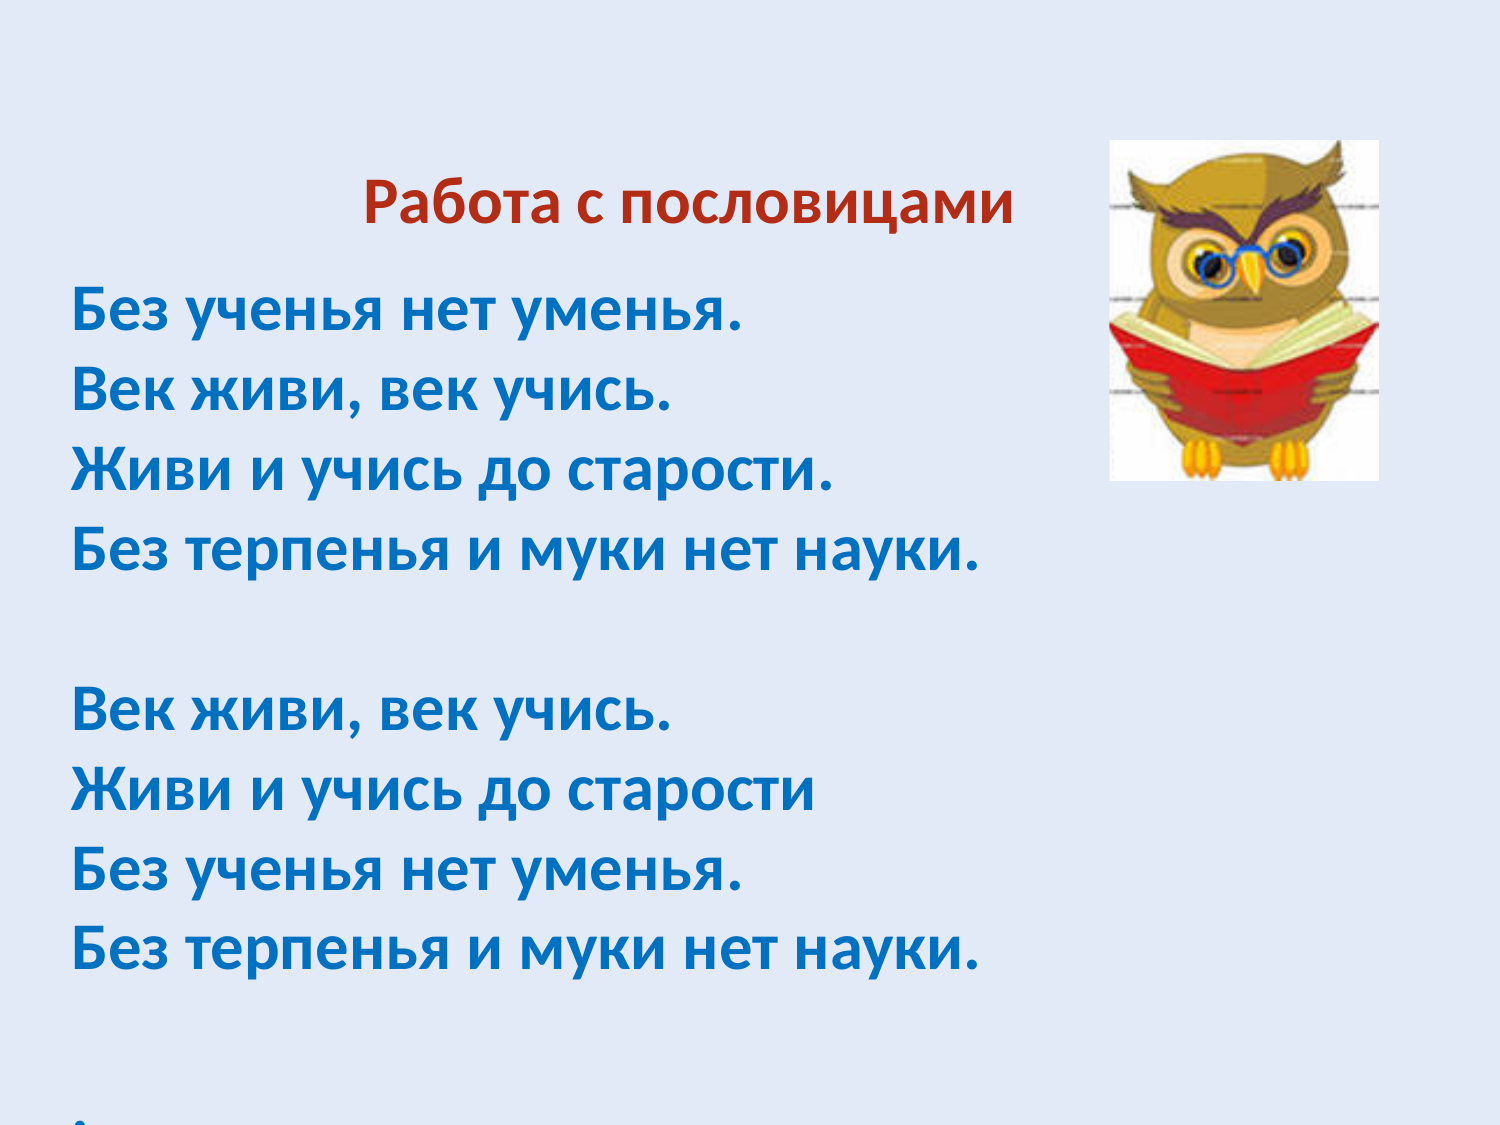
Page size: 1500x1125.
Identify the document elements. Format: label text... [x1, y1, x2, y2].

picture [1109, 140, 1380, 481]
text_box Без ученья нет уменья. Век живи, век учись. Живи и учись до старости. Без терпенья и муки нет науки. Век живи, век учись. Живи и учись до старости Без ученья нет уменья. Без терпенья и муки нет науки. . [0, 0, 1500, 1125]
